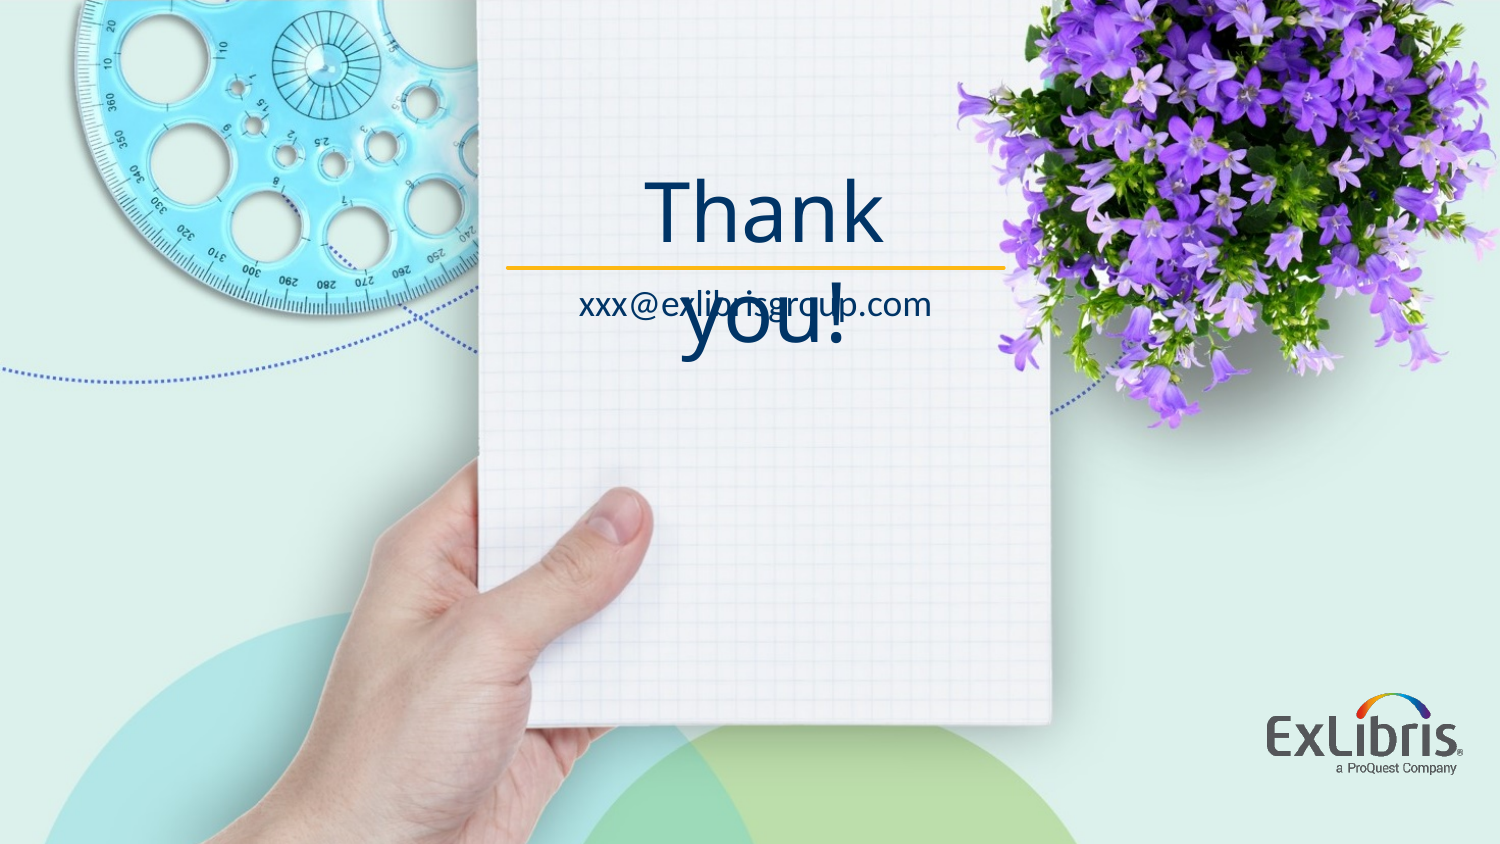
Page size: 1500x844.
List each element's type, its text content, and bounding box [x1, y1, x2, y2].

picture [0, 0, 1500, 844]
subtitle xxx@exlibrisgroup.com [490, 271, 1022, 363]
